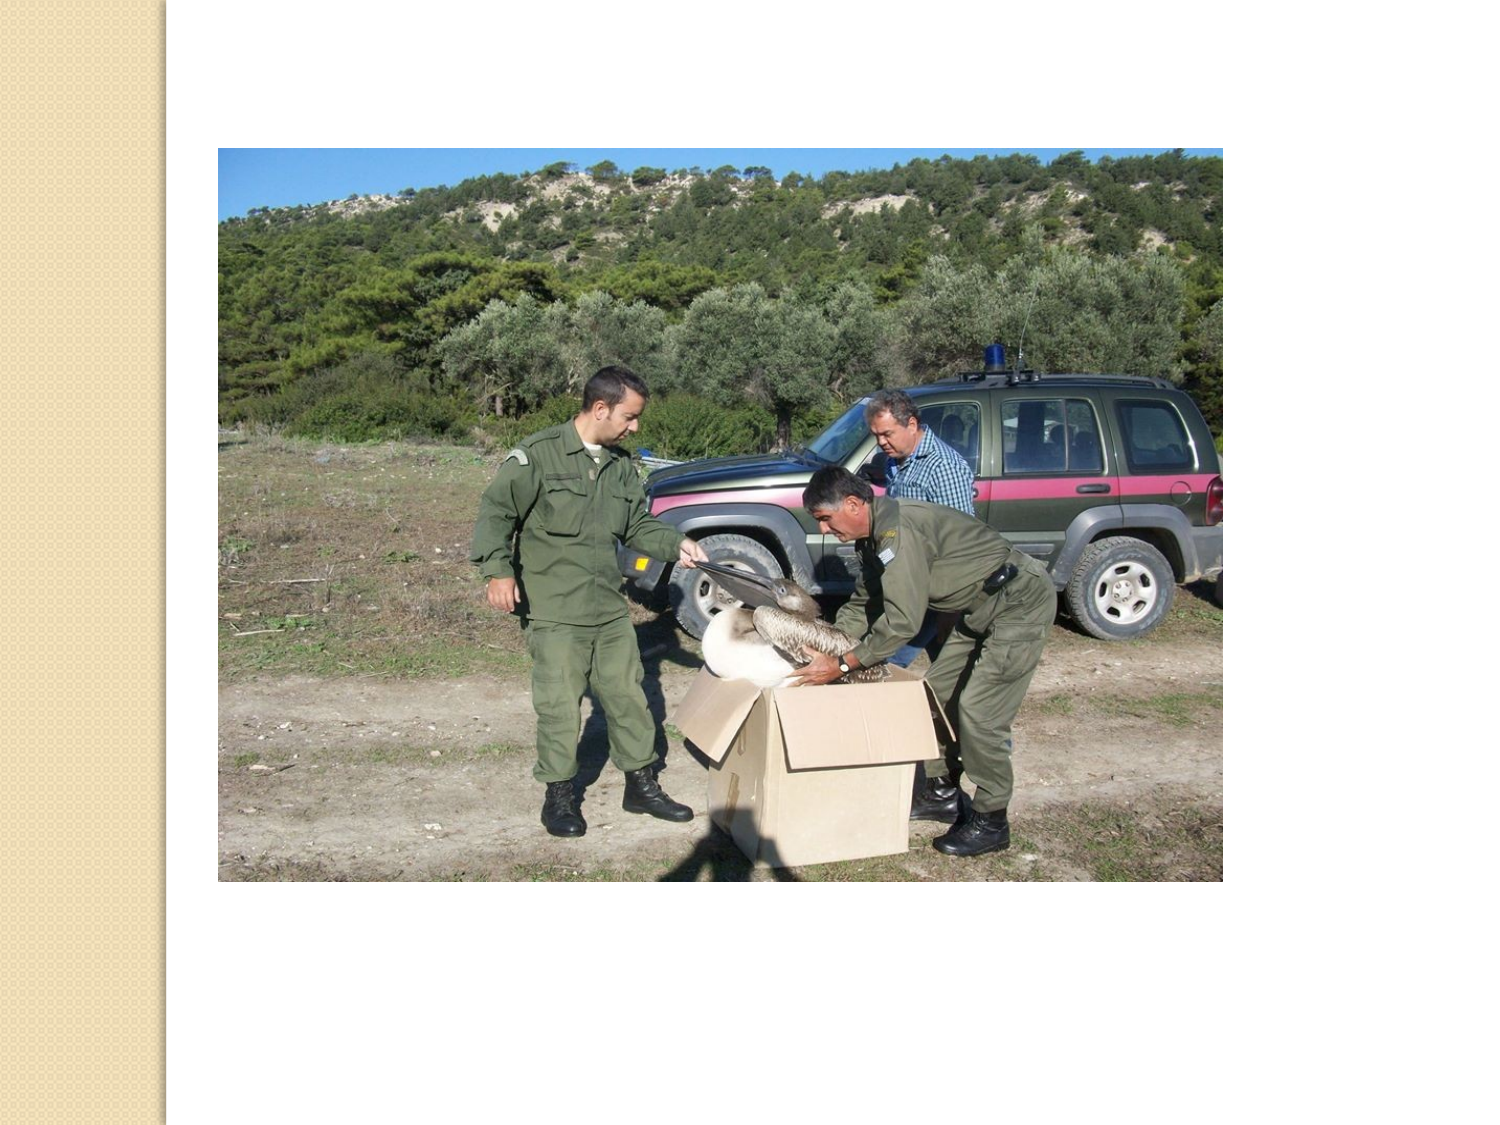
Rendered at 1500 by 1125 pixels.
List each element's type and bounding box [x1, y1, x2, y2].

picture [218, 148, 1223, 882]
